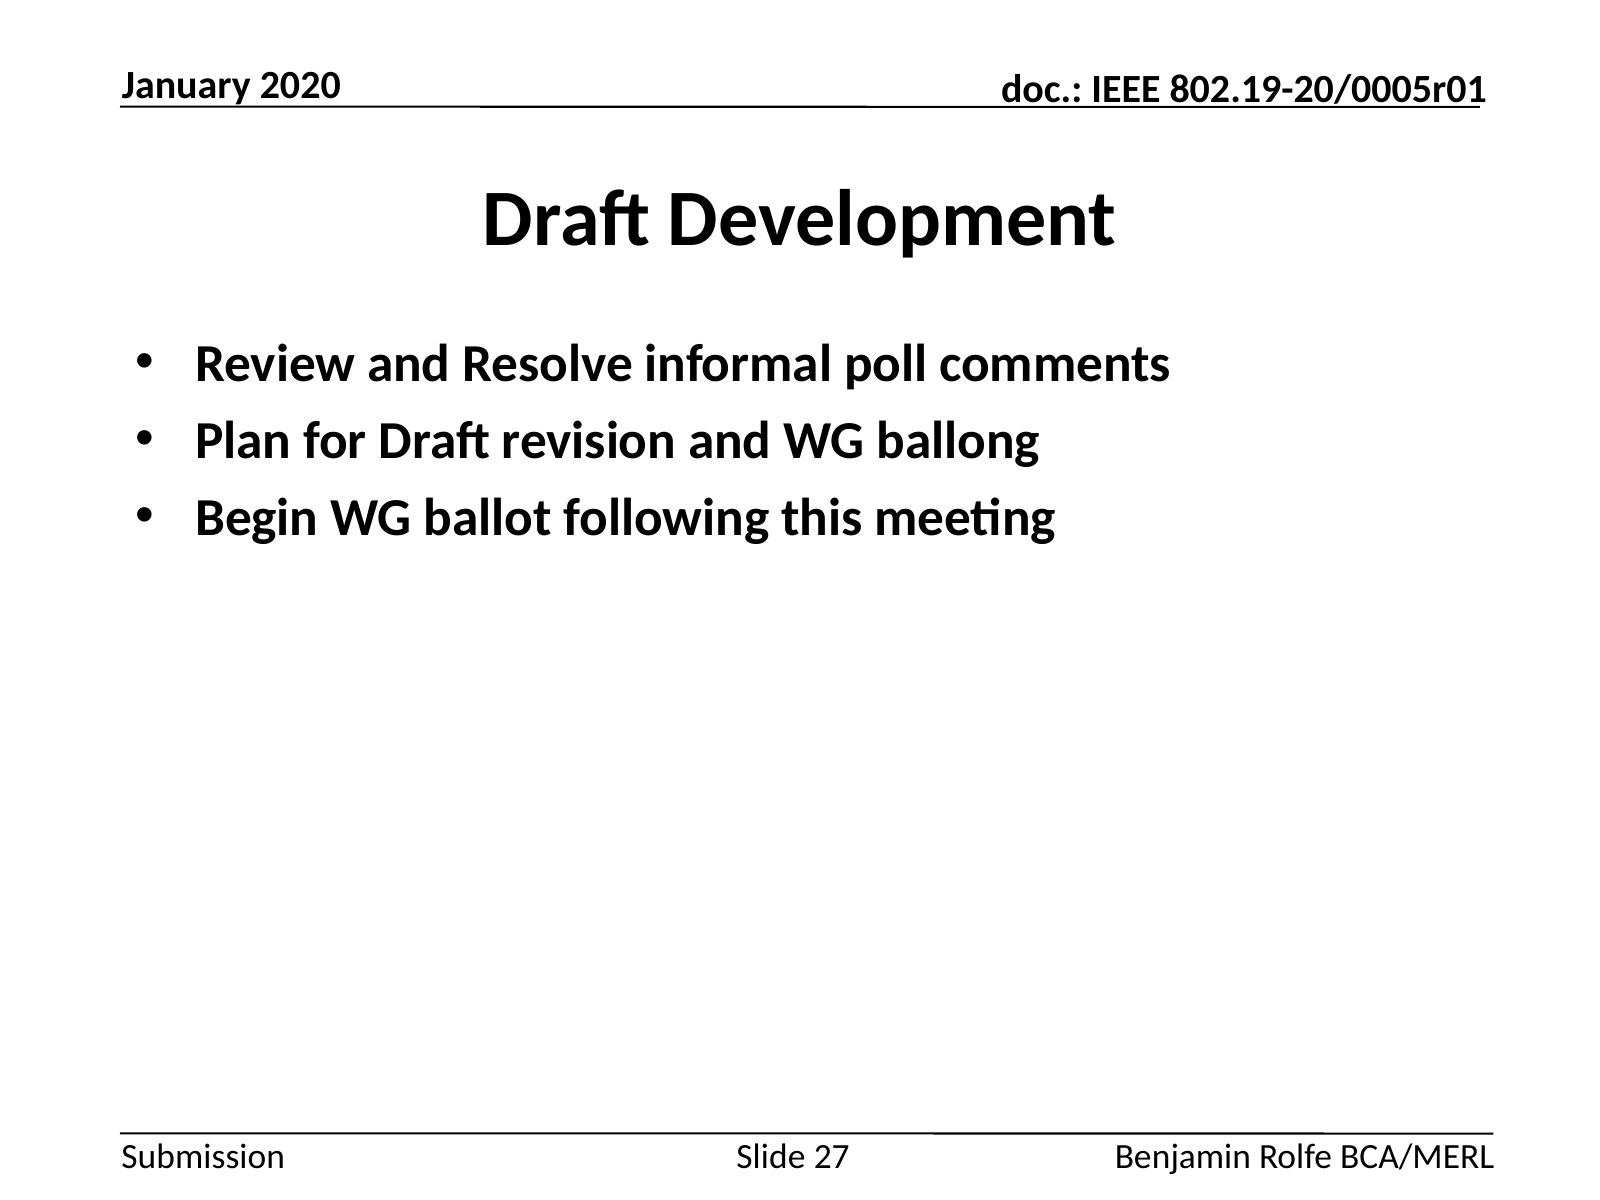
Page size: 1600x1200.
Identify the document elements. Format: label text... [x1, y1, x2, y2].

footer Benjamin Rolfe BCA/MERL [937, 1132, 1495, 1174]
title Draft Development [119, 119, 1480, 307]
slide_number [121, 58, 451, 107]
slide_number Slide 27 [733, 1132, 854, 1197]
list Review and Resolve informal poll comments Plan for Draft revision and WG ballong Begin WG ballot following this meeting [119, 319, 1480, 1101]
